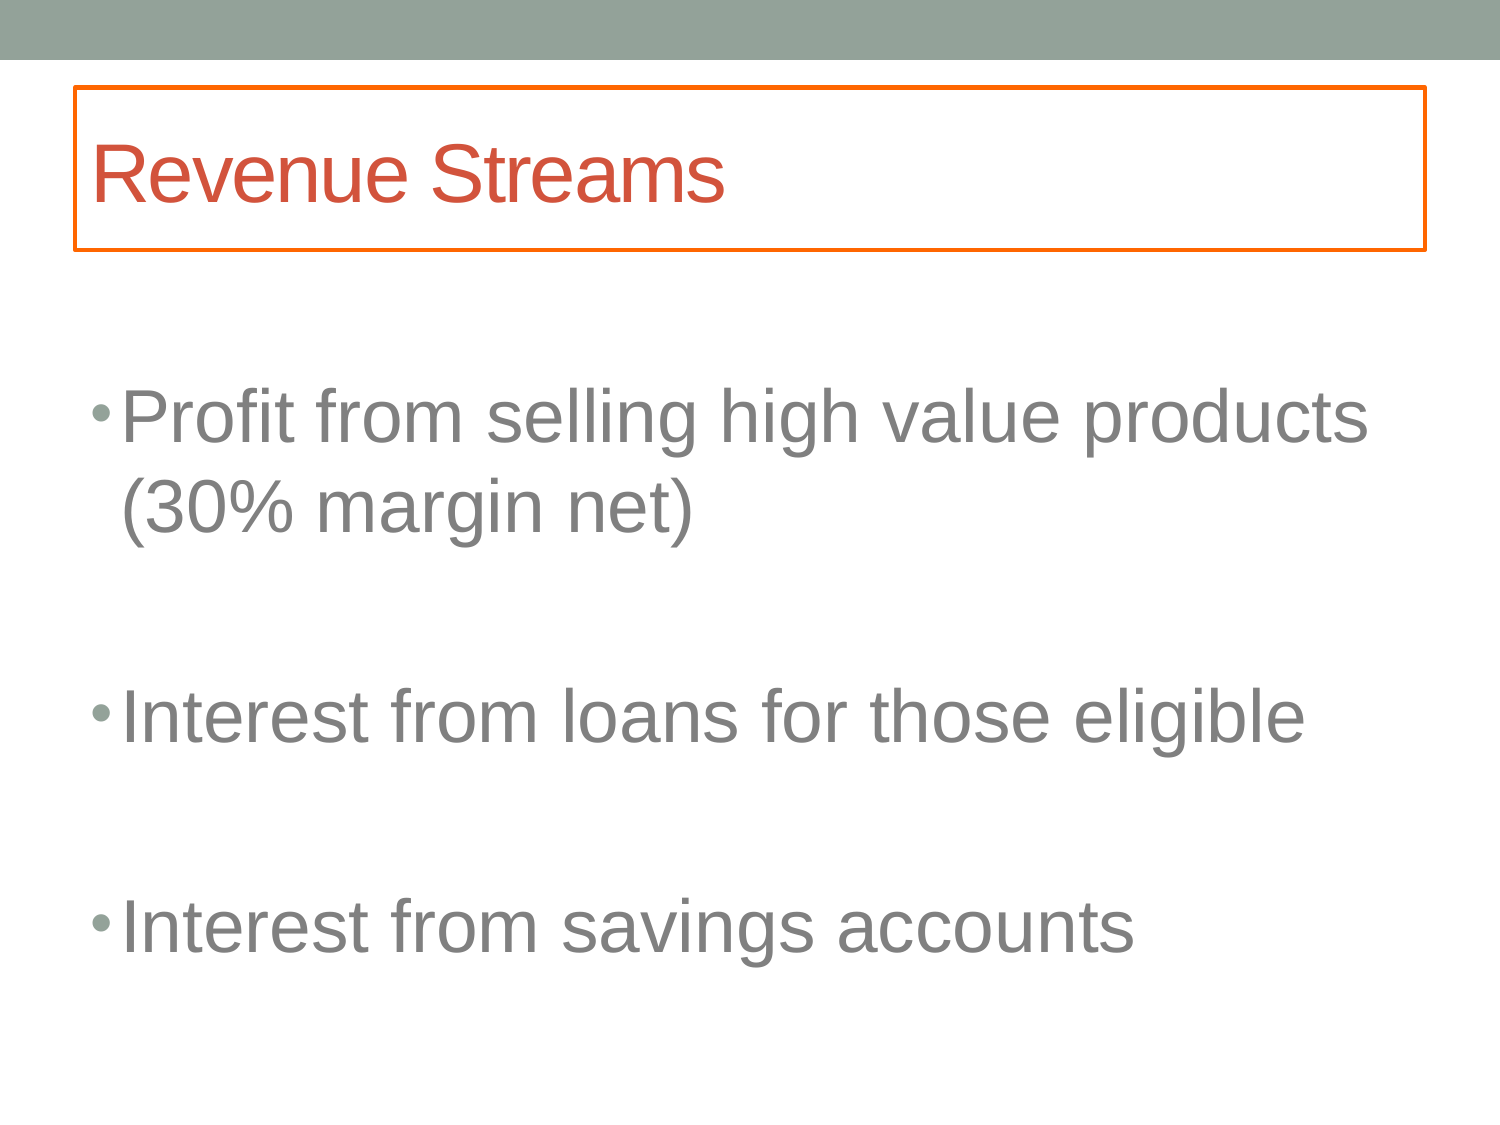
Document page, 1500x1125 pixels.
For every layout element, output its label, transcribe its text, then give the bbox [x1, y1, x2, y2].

title Revenue Streams [75, 87, 1425, 250]
list Profit from selling high value products (30% margin net) Interest from loans for those eligible Interest from savings accounts [75, 360, 1425, 991]
